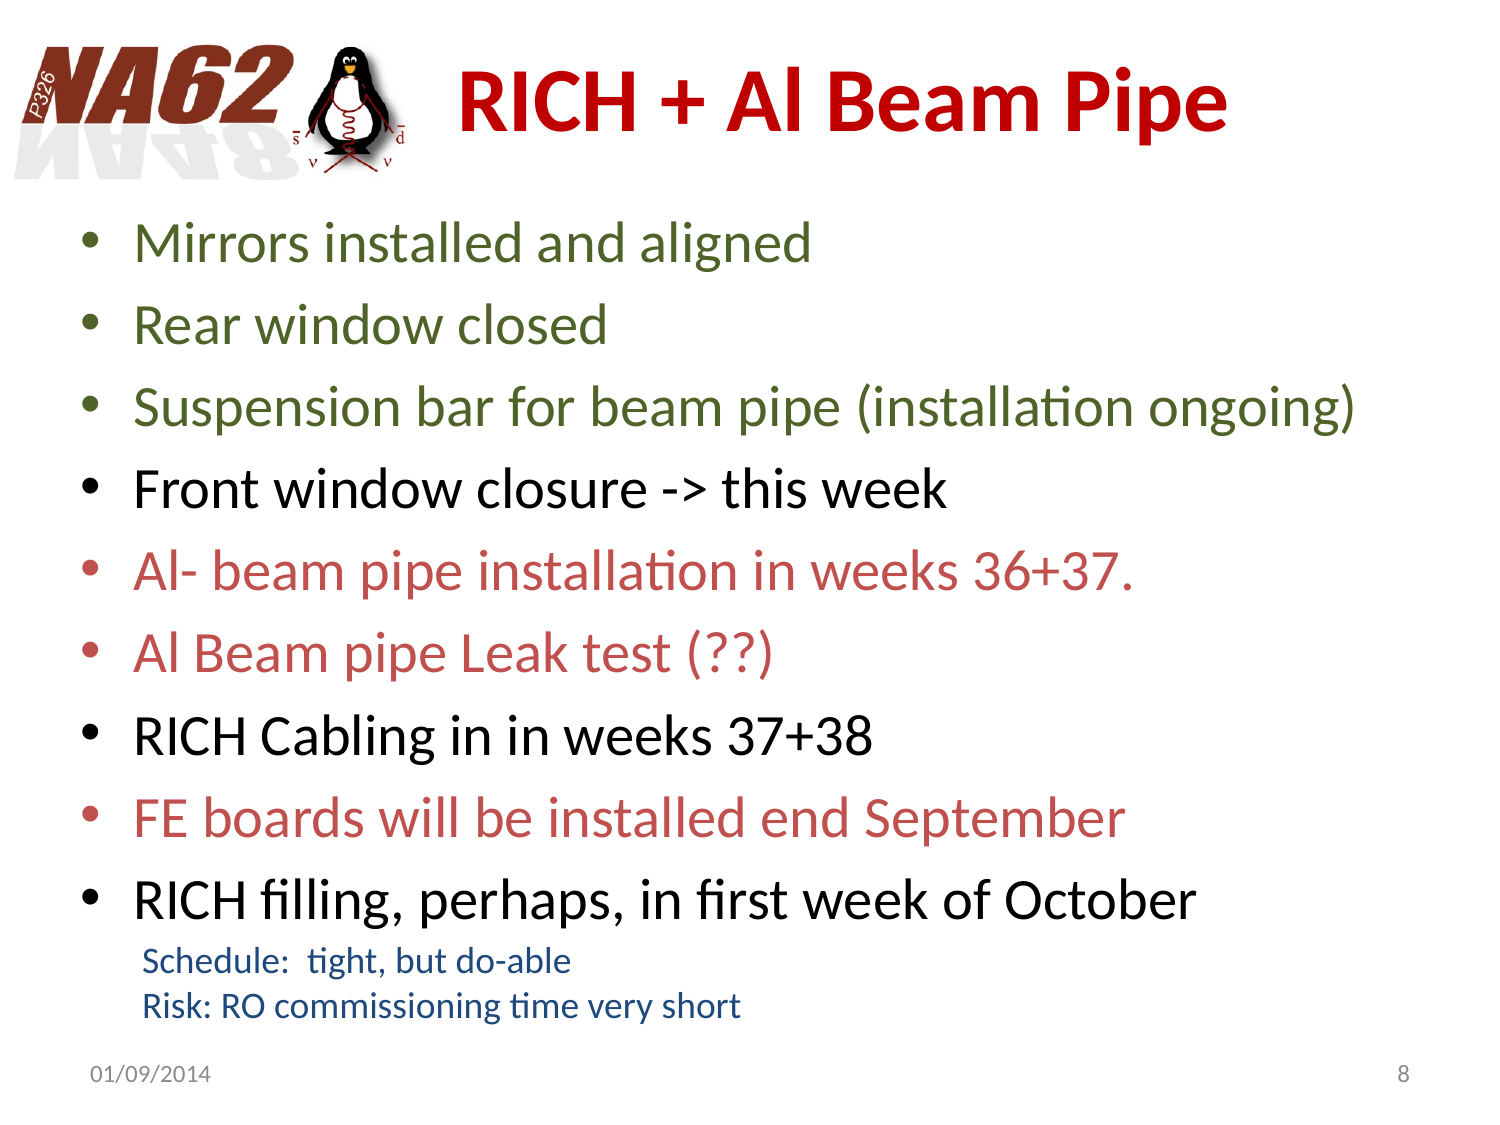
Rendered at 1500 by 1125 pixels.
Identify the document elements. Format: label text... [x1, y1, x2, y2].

title RICH + Al Beam Pipe [442, 19, 1425, 171]
slide_number 8 [1074, 1042, 1425, 1103]
picture [14, 42, 409, 180]
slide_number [75, 1042, 425, 1103]
list Mirrors installed and aligned Rear window closed Suspension bar for beam pipe (installation ongoing) Front window closure -> this week Al- beam pipe installation in weeks 36+37. Al Beam pipe Leak test (??) RICH Cabling in in weeks 37+38 FE boards will be installed end September RICH filling, perhaps, in first week of October [64, 196, 1447, 939]
text_box Schedule: tight, but do-able Risk: RO commissioning time very short [127, 928, 758, 1034]
